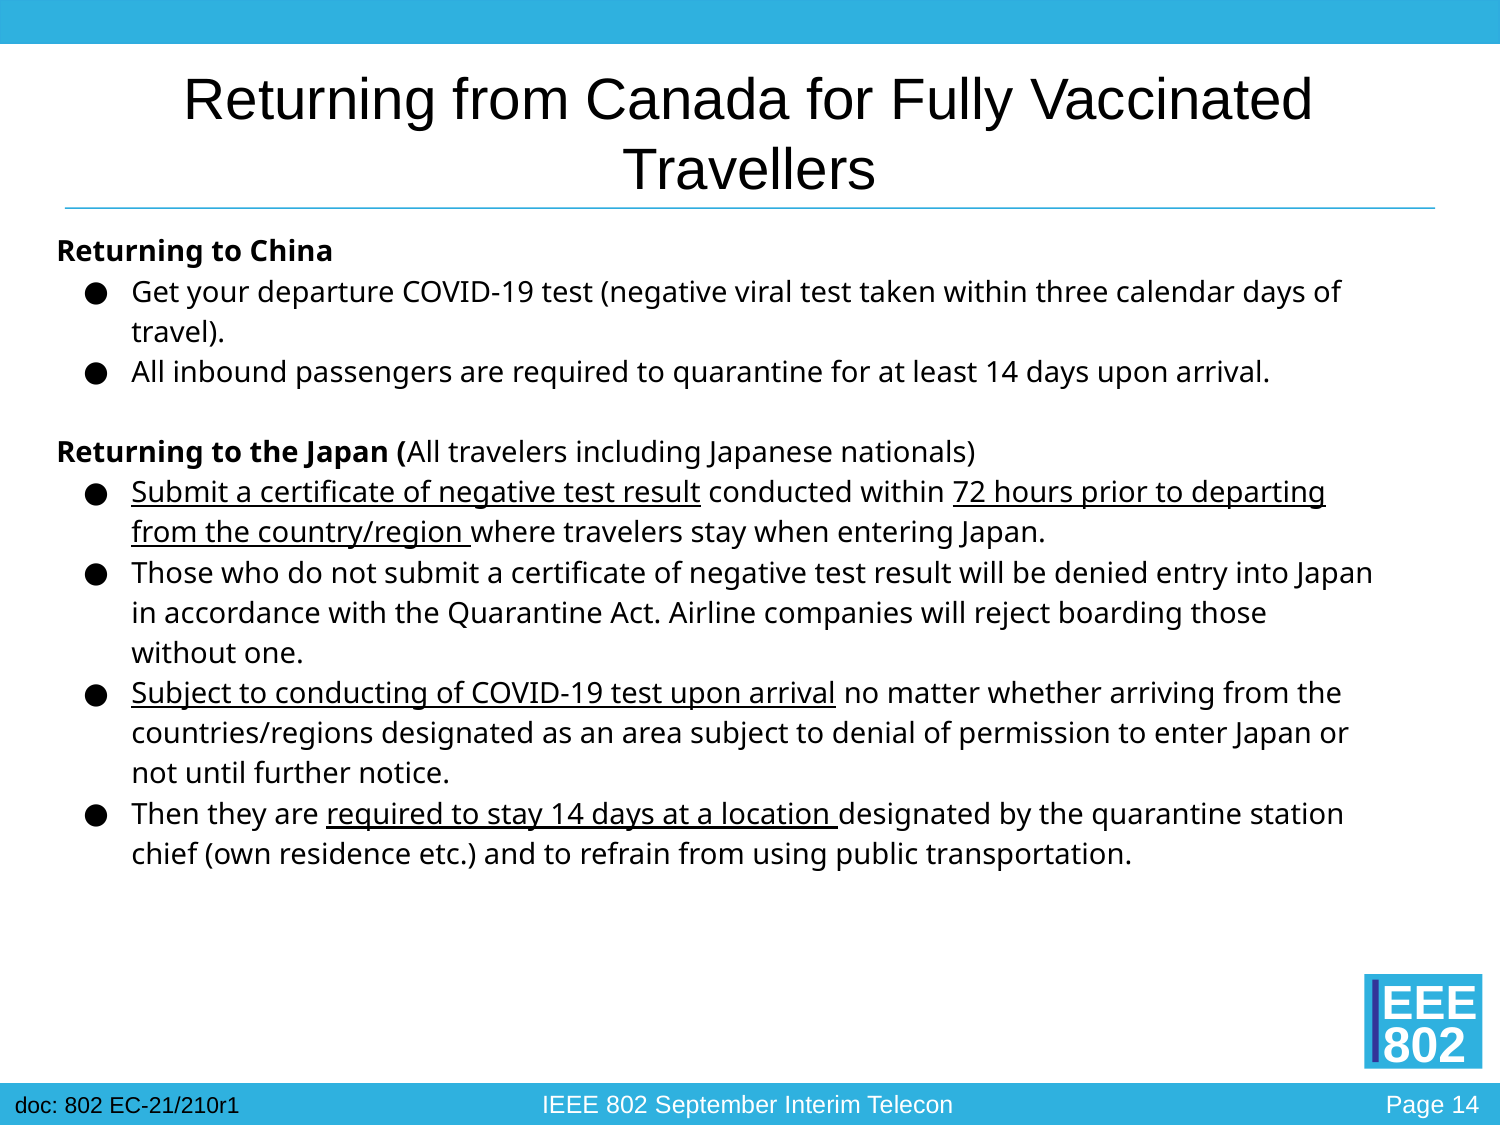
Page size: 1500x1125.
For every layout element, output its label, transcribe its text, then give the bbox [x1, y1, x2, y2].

title Returning from Canada for Fully Vaccinated Travellers [75, 66, 1425, 197]
list Returning to China Get your departure COVID-19 test (negative viral test taken within three calendar days of travel). All inbound passengers are required to quarantine for at least 14 days upon arrival. Returning to the Japan (All travelers including Japanese nationals) Submit a certificate of negative test result conducted within 72 hours prior to departing from the country/region where travelers stay when entering Japan. Those who do not submit a certificate of negative test result will be denied entry into Japan in accordance with the Quarantine Act. Airline companies will reject boarding those without one. Subject to conducting of COVID-19 test upon arrival no matter whether arriving from the countries/regions designated as an area subject to denial of permission to enter Japan or not until further notice. Then they are required to stay 14 days at a location designated by the quarantine station chief (own residence etc.) and to refrain from using public transportation. [41, 220, 1392, 963]
